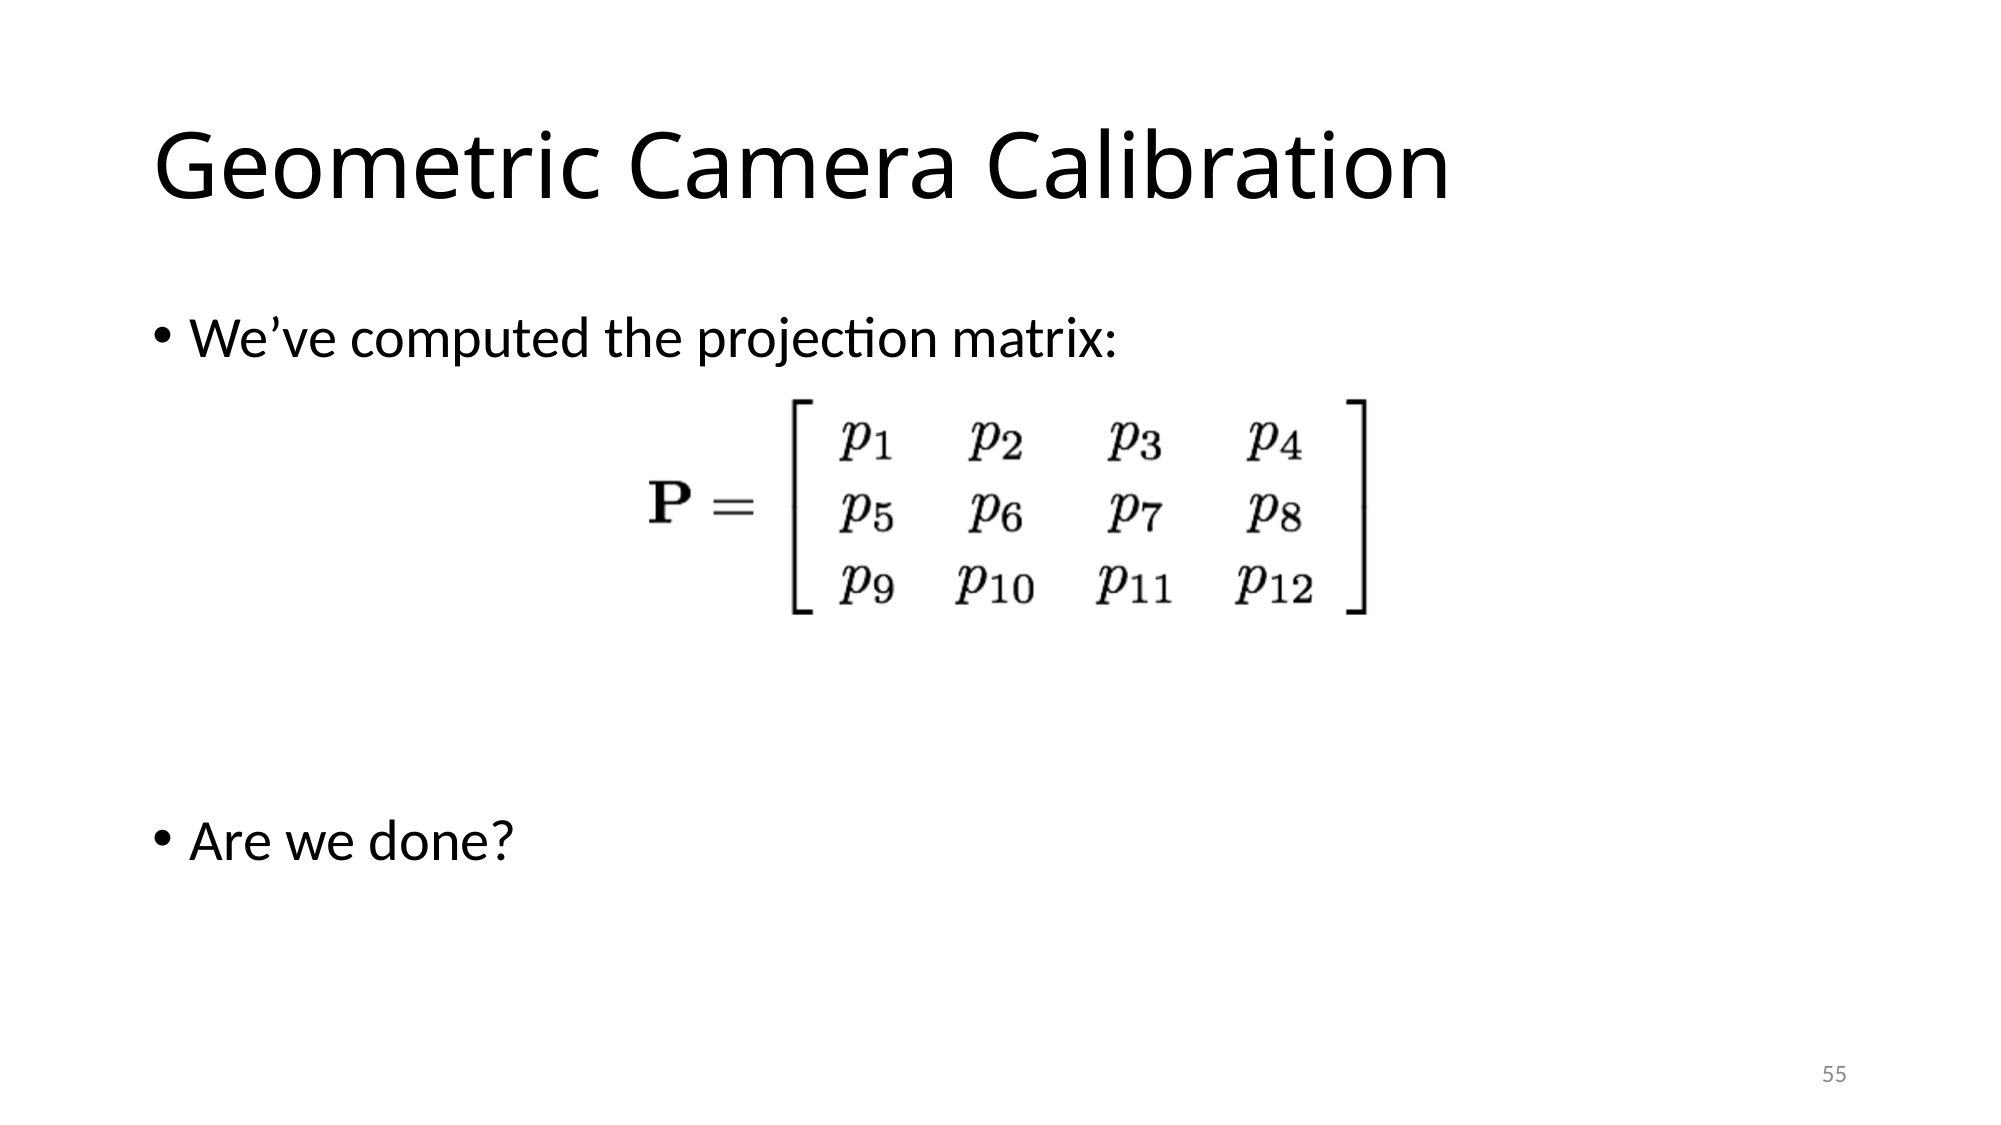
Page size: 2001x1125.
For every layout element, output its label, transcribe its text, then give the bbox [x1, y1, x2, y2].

slide_number 55 [1412, 1042, 1863, 1103]
title Geometric Camera Calibration [137, 59, 1863, 278]
picture [612, 372, 1388, 634]
list We’ve computed the projection matrix: Are we done? [137, 299, 1863, 1014]
